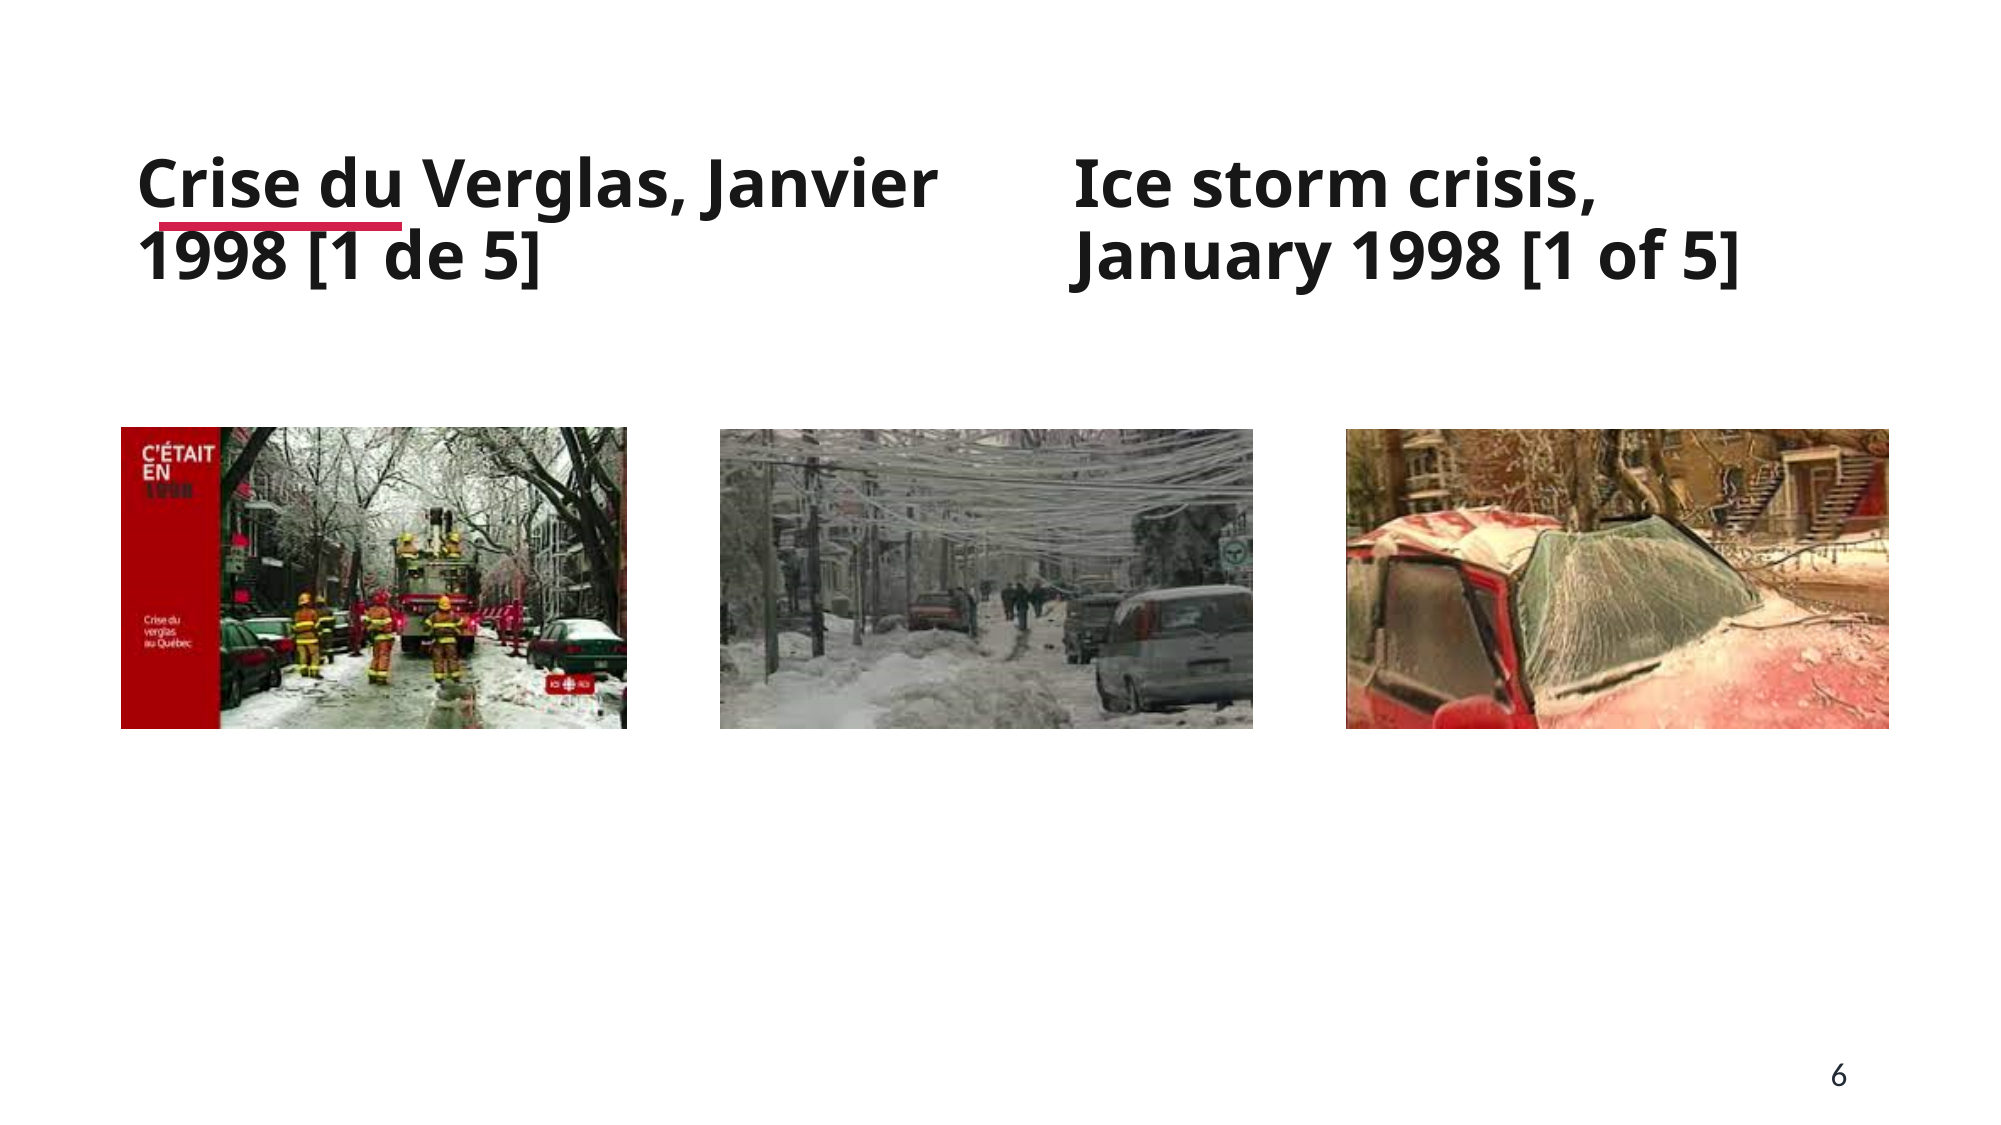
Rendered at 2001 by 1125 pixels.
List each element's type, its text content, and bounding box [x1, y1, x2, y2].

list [720, 429, 1253, 729]
text_box Ice storm crisis, January 1998 [1 of 5] [1059, 113, 1889, 331]
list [121, 427, 627, 729]
title Crise du Verglas, Janvier 1998 [1 de 5] [121, 113, 971, 331]
picture [1346, 429, 1889, 729]
slide_number 6 [1412, 1042, 1863, 1103]
